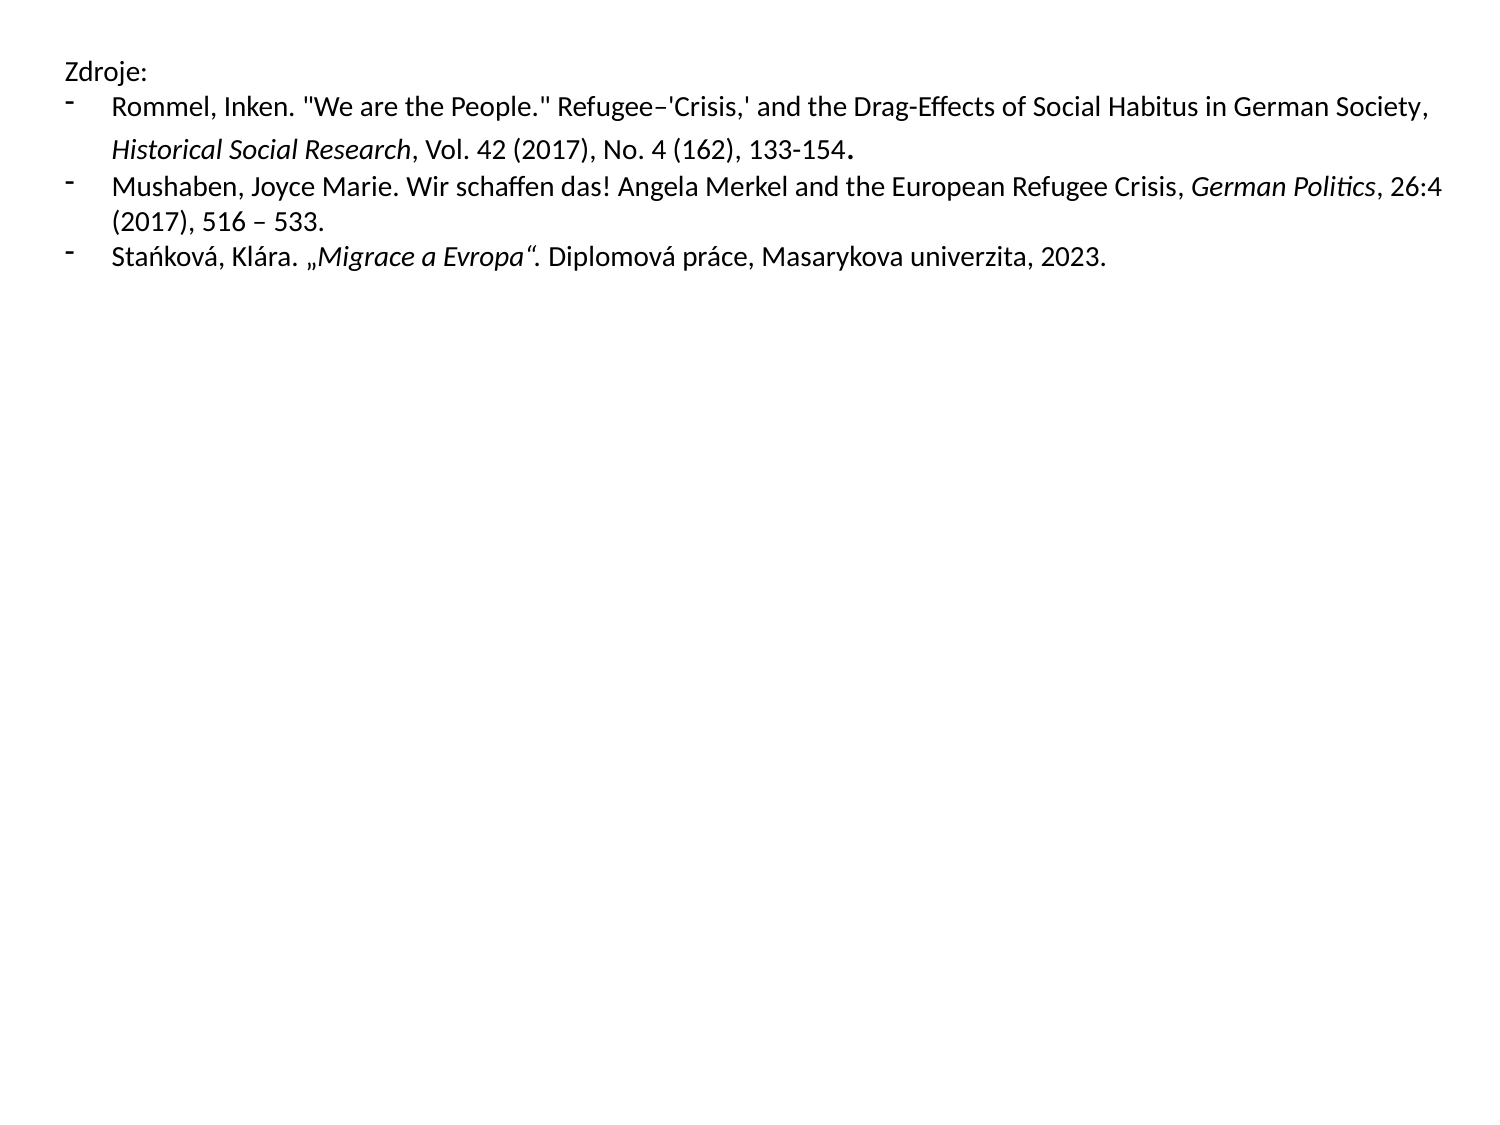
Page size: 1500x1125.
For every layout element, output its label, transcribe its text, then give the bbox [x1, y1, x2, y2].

text_box Zdroje: Rommel, Inken. "We are the People." Refugee–'Crisis,' and the Drag-Effects of Social Habitus in German Society, Historical Social Research, Vol. 42 (2017), No. 4 (162), 133-154. Mushaben, Joyce Marie. Wir schaffen das! Angela Merkel and the European Refugee Crisis, German Politics, 26:4 (2017), 516 – 533. Stańková, Klára. „Migrace a Evropa“. Diplomová práce, Masarykova univerzita, 2023. [49, 45, 1465, 280]
